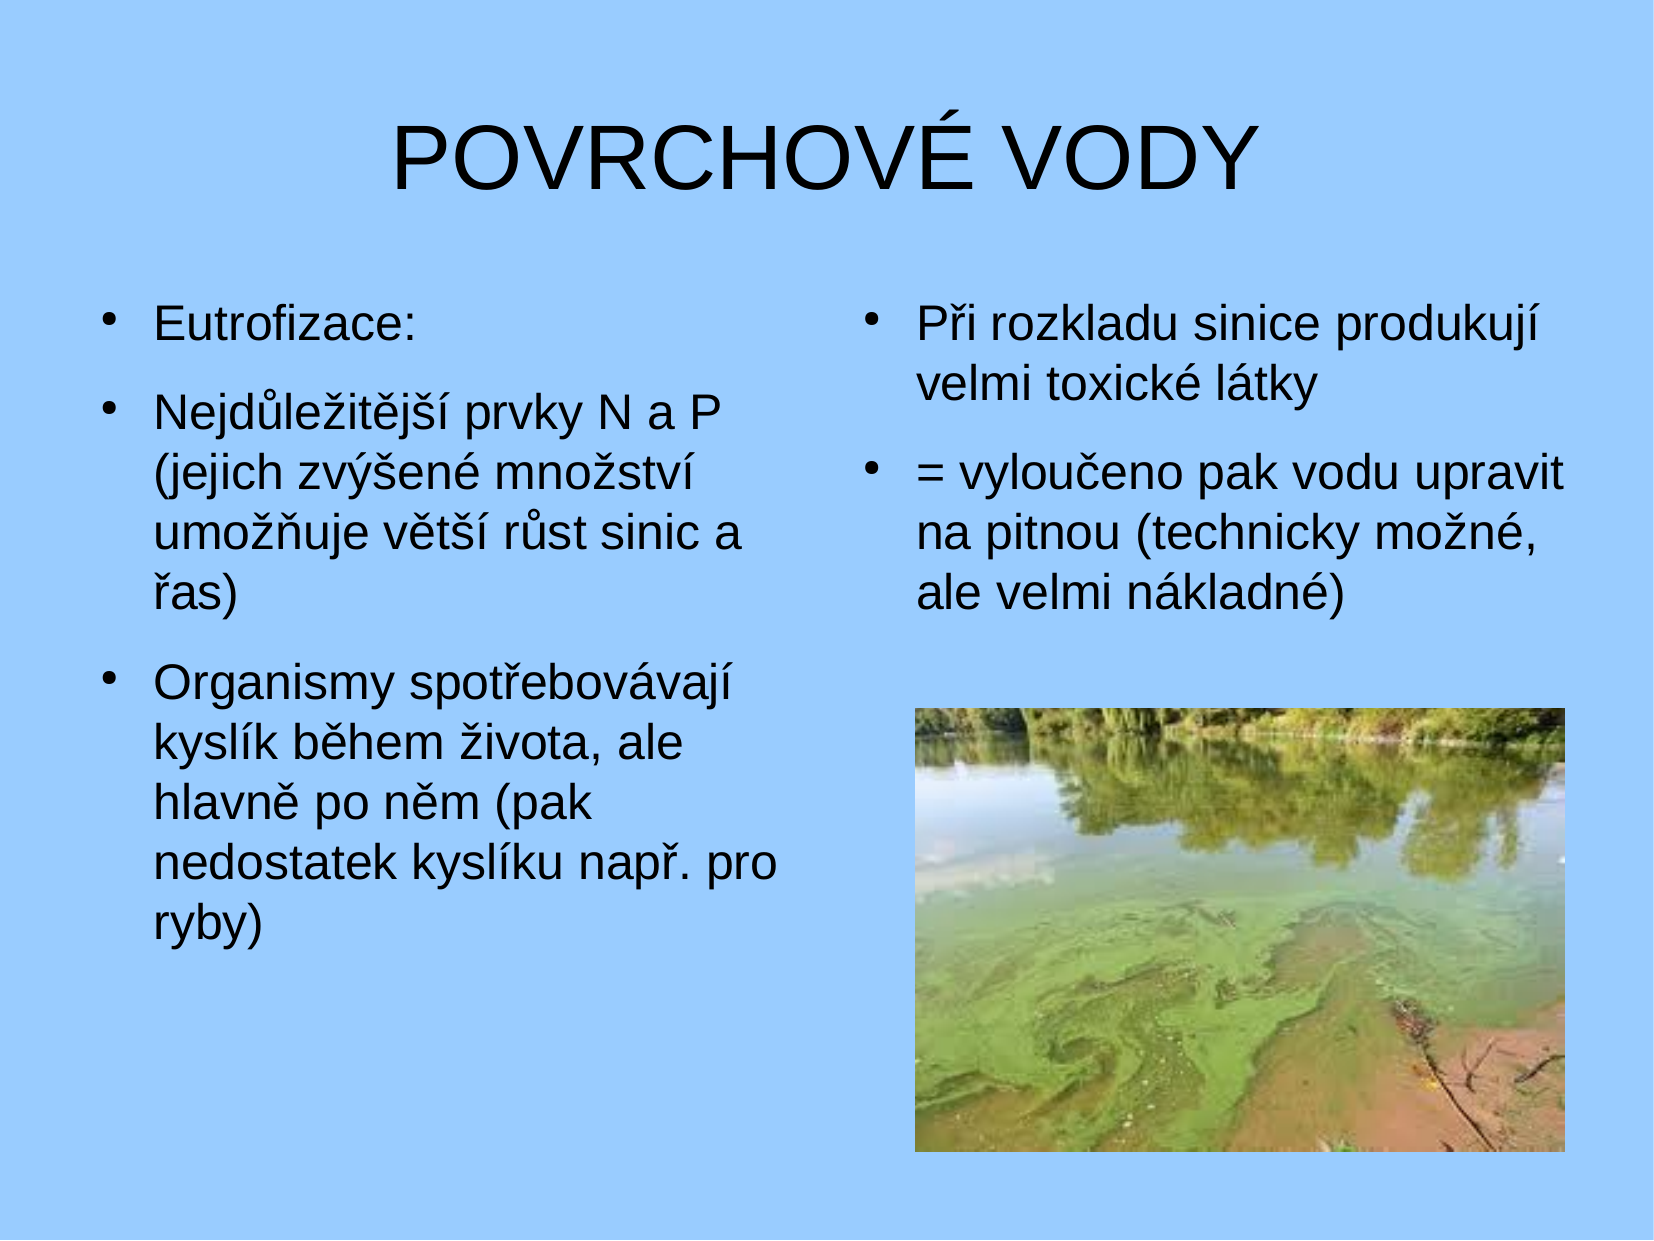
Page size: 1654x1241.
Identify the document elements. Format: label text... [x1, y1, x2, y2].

list Eutrofizace: Nejdůležitější prvky N a P (jejich zvýšené množství umožňuje větší růst sinic a řas) Organismy spotřebovávají kyslík během života, ale hlavně po něm (pak nedostatek kyslíku např. pro ryby) [82, 290, 809, 1109]
picture [915, 708, 1566, 1152]
title POVRCHOVÉ VODY [82, 49, 1571, 257]
list Při rozkladu sinice produkují velmi toxické látky = vyloučeno pak vodu upravit na pitnou (technicky možné, ale velmi nákladné) [845, 290, 1572, 1109]
